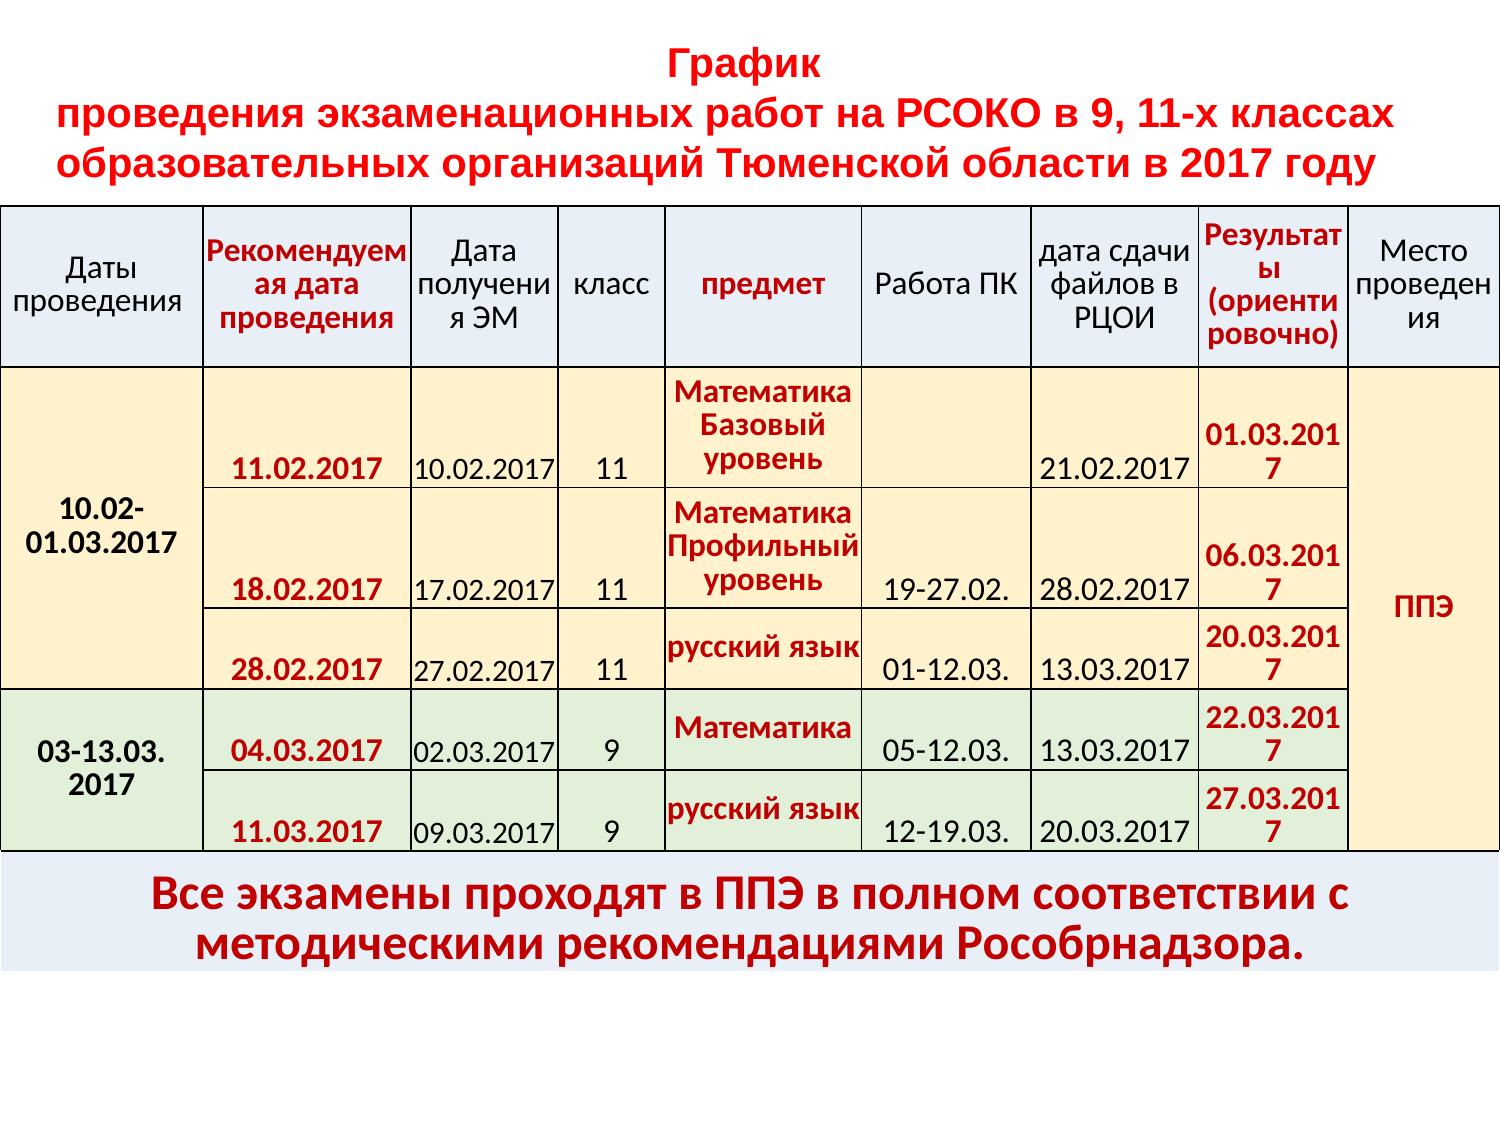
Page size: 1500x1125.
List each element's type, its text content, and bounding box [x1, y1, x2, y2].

table_cell Математика Профильный уровень [666, 488, 861, 607]
table_cell 13.03.2017 [1032, 690, 1198, 769]
table_cell 28.02.2017 [1032, 488, 1198, 607]
table_cell русский язык [666, 771, 861, 850]
table_header Дата получения ЭМ [412, 207, 557, 366]
table_cell 9 [559, 690, 664, 769]
table_cell Математика Базовый уровень [666, 368, 861, 487]
table_cell 11 [559, 488, 664, 607]
text_box График проведения экзаменационных работ на РСОКО в 9, 11-х классах образовательных организаций Тюменской области в 2017 году [41, 0, 1447, 205]
table_cell 06.03.2017 [1199, 488, 1347, 607]
table_cell 09.03.2017 [412, 771, 557, 850]
table_cell 05-12.03. [862, 690, 1030, 769]
table_header Рекомендуемая дата проведения [204, 207, 410, 366]
table_cell ППЭ [1349, 368, 1499, 850]
table_header Место проведения [1349, 207, 1499, 366]
table_cell 11 [559, 368, 664, 487]
table_header Даты проведения [1, 207, 202, 366]
table_header дата сдачи файлов в РЦОИ [1032, 207, 1198, 366]
table_cell 10.02.2017 [412, 368, 557, 487]
table_cell [862, 368, 1030, 487]
table_cell 19-27.02. [862, 488, 1030, 607]
table_cell Математика [666, 690, 861, 769]
table_cell 12-19.03. [862, 771, 1030, 850]
table_cell 04.03.2017 [204, 690, 410, 769]
table_cell 11 [559, 609, 664, 688]
table_header предмет [666, 207, 861, 366]
table_cell 01.03.2017 [1199, 368, 1347, 487]
table_cell 02.03.2017 [412, 690, 557, 769]
table_cell 11.03.2017 [204, 771, 410, 850]
table_cell 27.03.2017 [1199, 771, 1347, 850]
table_cell 13.03.2017 [1032, 609, 1198, 688]
table_cell 20.03.2017 [1032, 771, 1198, 850]
table_cell 21.02.2017 [1032, 368, 1198, 487]
table_cell 18.02.2017 [204, 488, 410, 607]
table_cell 01-12.03. [862, 609, 1030, 688]
table_cell 28.02.2017 [204, 609, 410, 688]
table_cell 17.02.2017 [412, 488, 557, 607]
table_cell 03-13.03. 2017 [1, 690, 202, 850]
table_header Результаты (ориентировочно) [1199, 207, 1347, 366]
table_header Работа ПК [862, 207, 1030, 366]
table_cell 11.02.2017 [204, 368, 410, 487]
table_cell 22.03.2017 [1199, 690, 1347, 769]
table_cell Все экзамены проходят в ППЭ в полном соответствии с методическими рекомендациями Рособрнадзора. [1, 852, 1499, 971]
table_header класс [559, 207, 664, 366]
table_cell русский язык [666, 609, 861, 688]
table_cell 27.02.2017 [412, 609, 557, 688]
table_cell 10.02-01.03.2017 [1, 368, 202, 688]
table_cell 9 [559, 771, 664, 850]
table_cell 20.03.2017 [1199, 609, 1347, 688]
